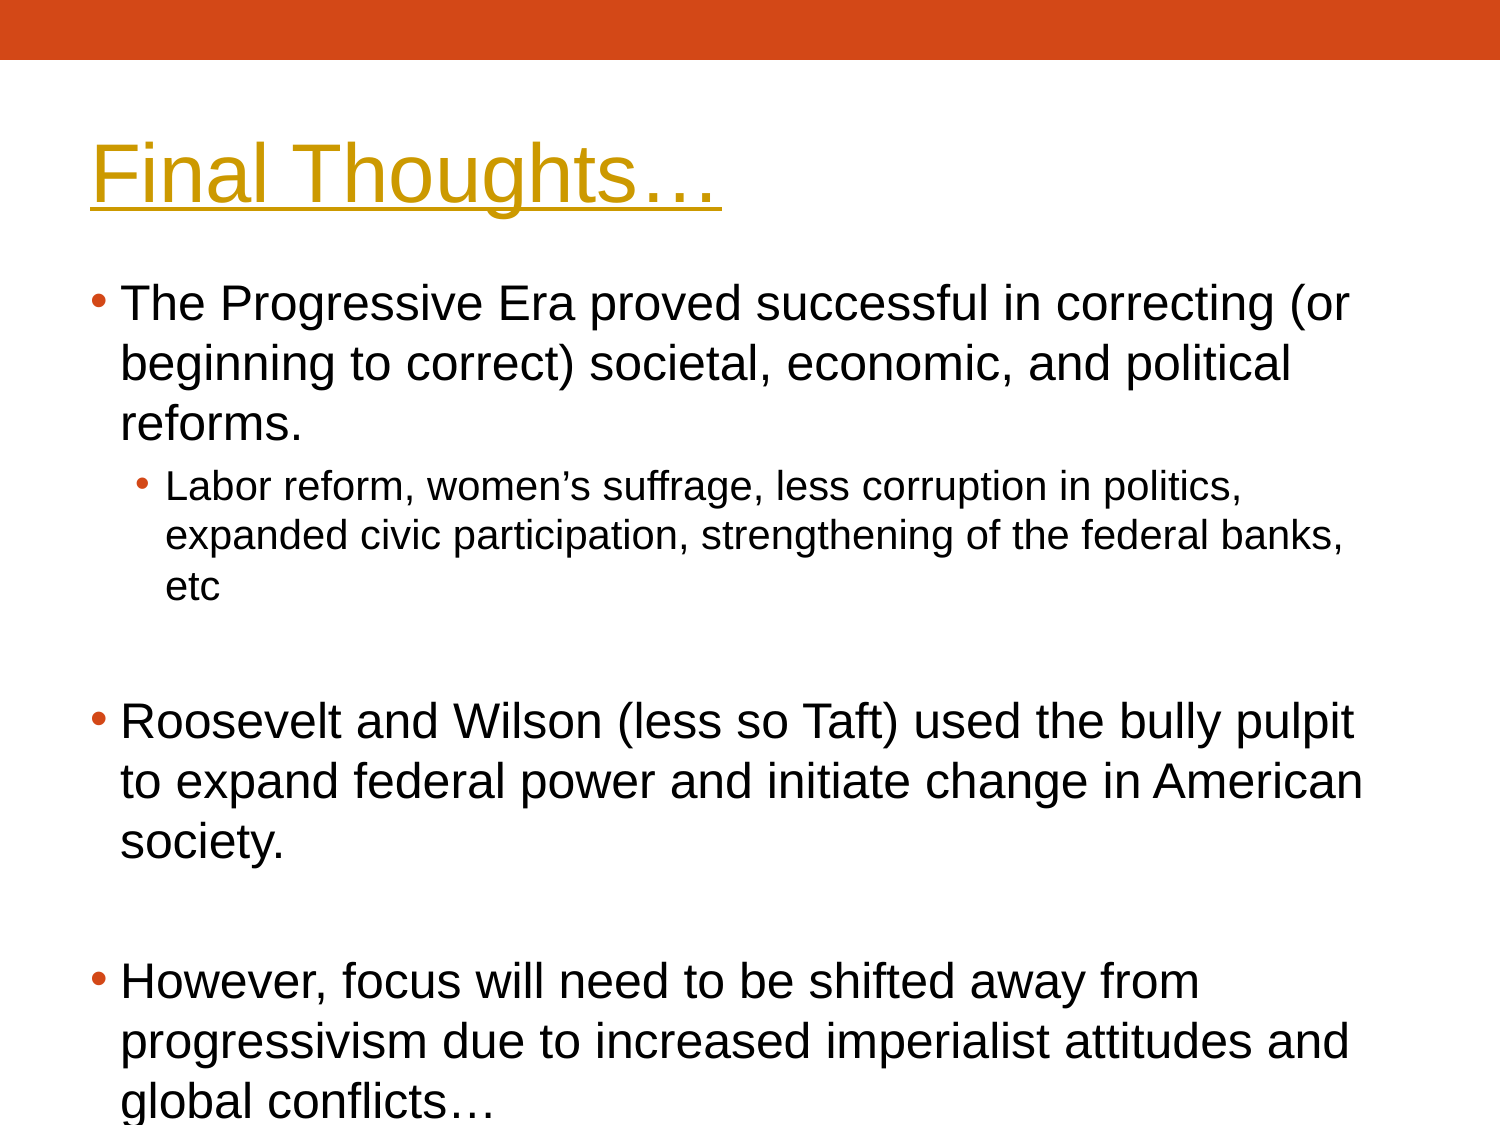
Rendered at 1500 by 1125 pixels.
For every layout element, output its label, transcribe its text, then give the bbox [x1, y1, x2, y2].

list The Progressive Era proved successful in correcting (or beginning to correct) societal, economic, and political reforms. Labor reform, women’s suffrage, less corruption in politics, expanded civic participation, strengthening of the federal banks, etc Roosevelt and Wilson (less so Taft) used the bully pulpit to expand federal power and initiate change in American society. However, focus will need to be shifted away from progressivism due to increased imperialist attitudes and global conflicts… [75, 262, 1425, 1063]
title Final Thoughts… [75, 87, 1425, 250]
